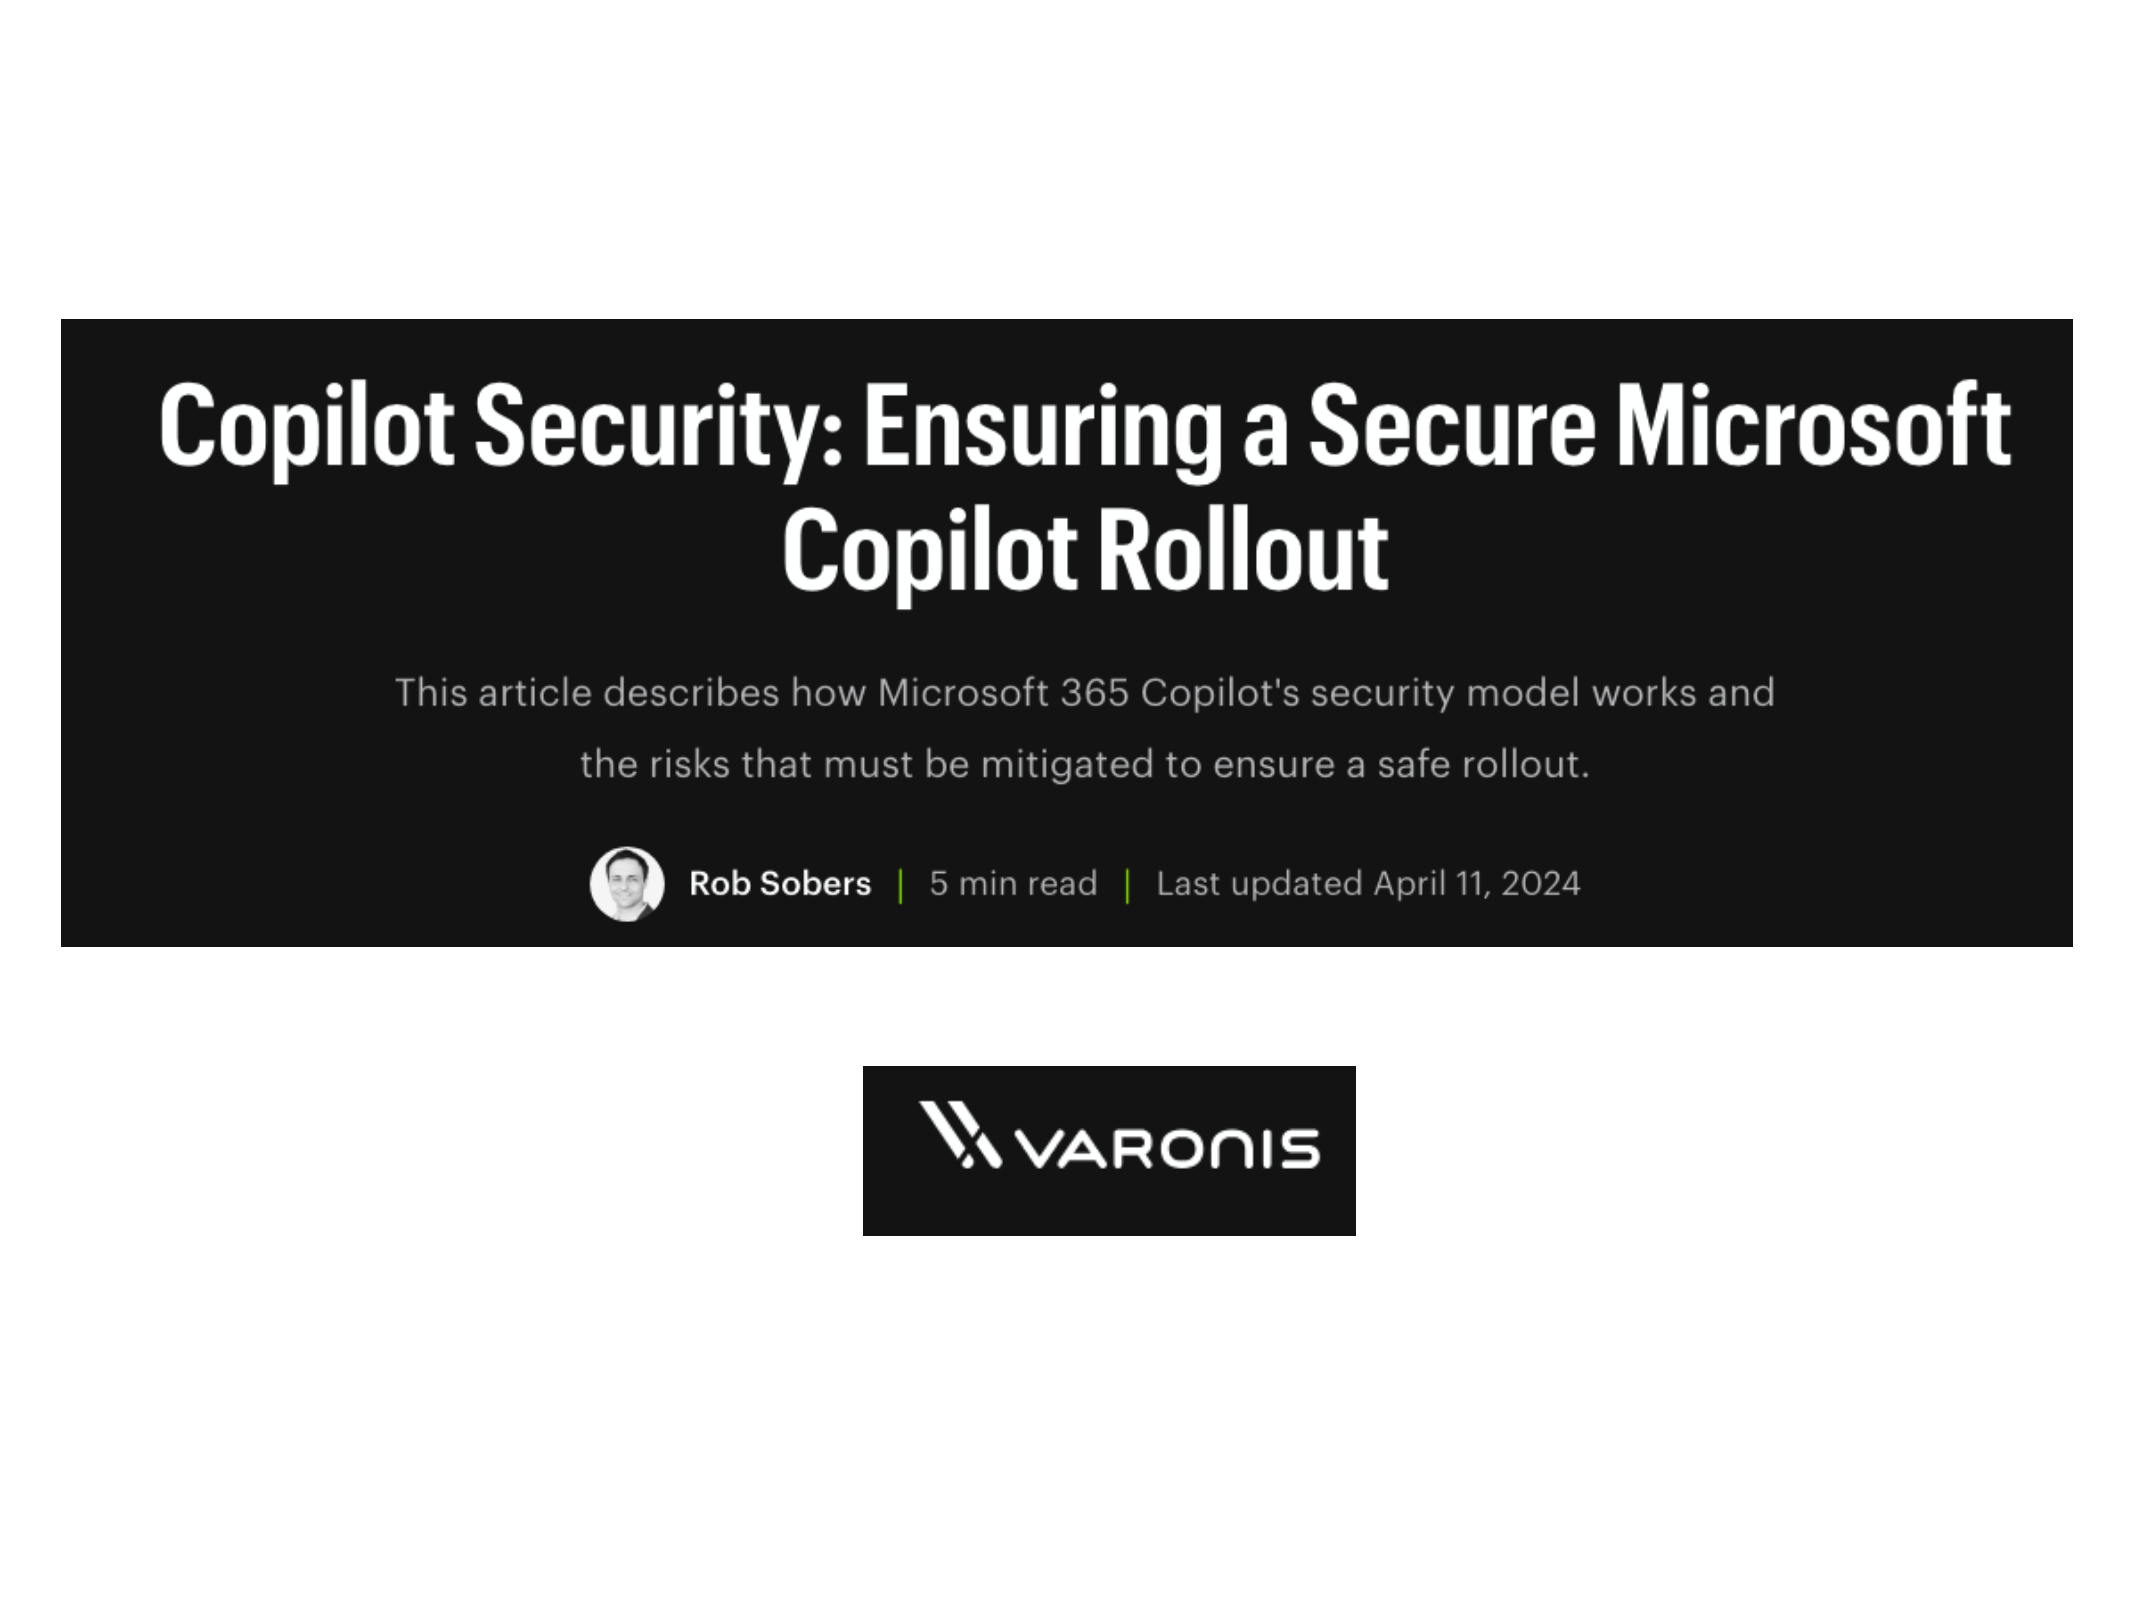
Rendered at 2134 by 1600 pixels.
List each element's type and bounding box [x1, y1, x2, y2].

picture [60, 319, 2073, 948]
picture [863, 1066, 1356, 1236]
